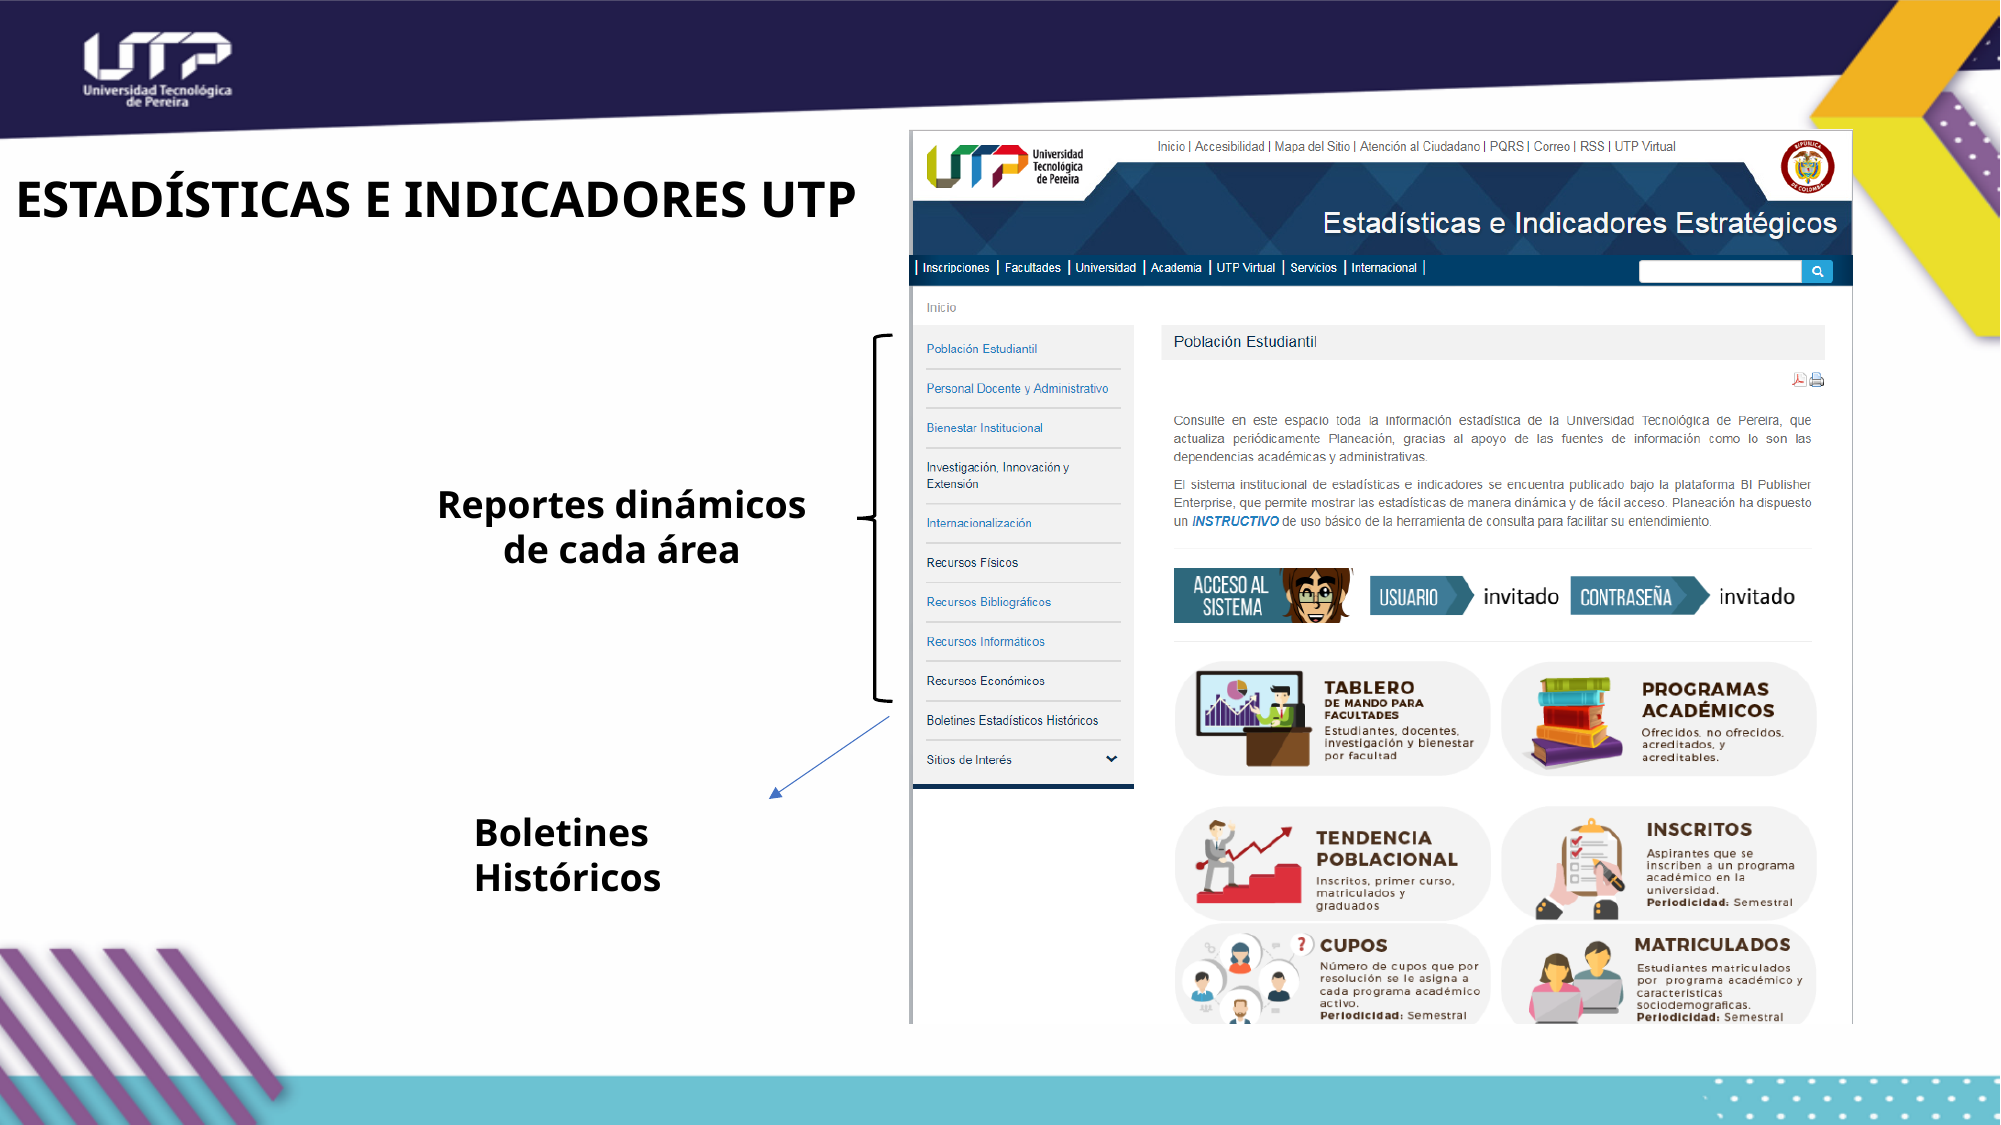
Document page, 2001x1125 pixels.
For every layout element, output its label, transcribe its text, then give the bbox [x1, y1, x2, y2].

title ESTADÍSTICAS E INDICADORES UTP [0, 142, 893, 261]
text_box [857, 333, 893, 703]
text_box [768, 716, 890, 799]
picture [0, 0, 2000, 1125]
text_box Reportes dinámicos de cada área [414, 473, 830, 579]
text_box Boletines Históricos [458, 801, 849, 907]
